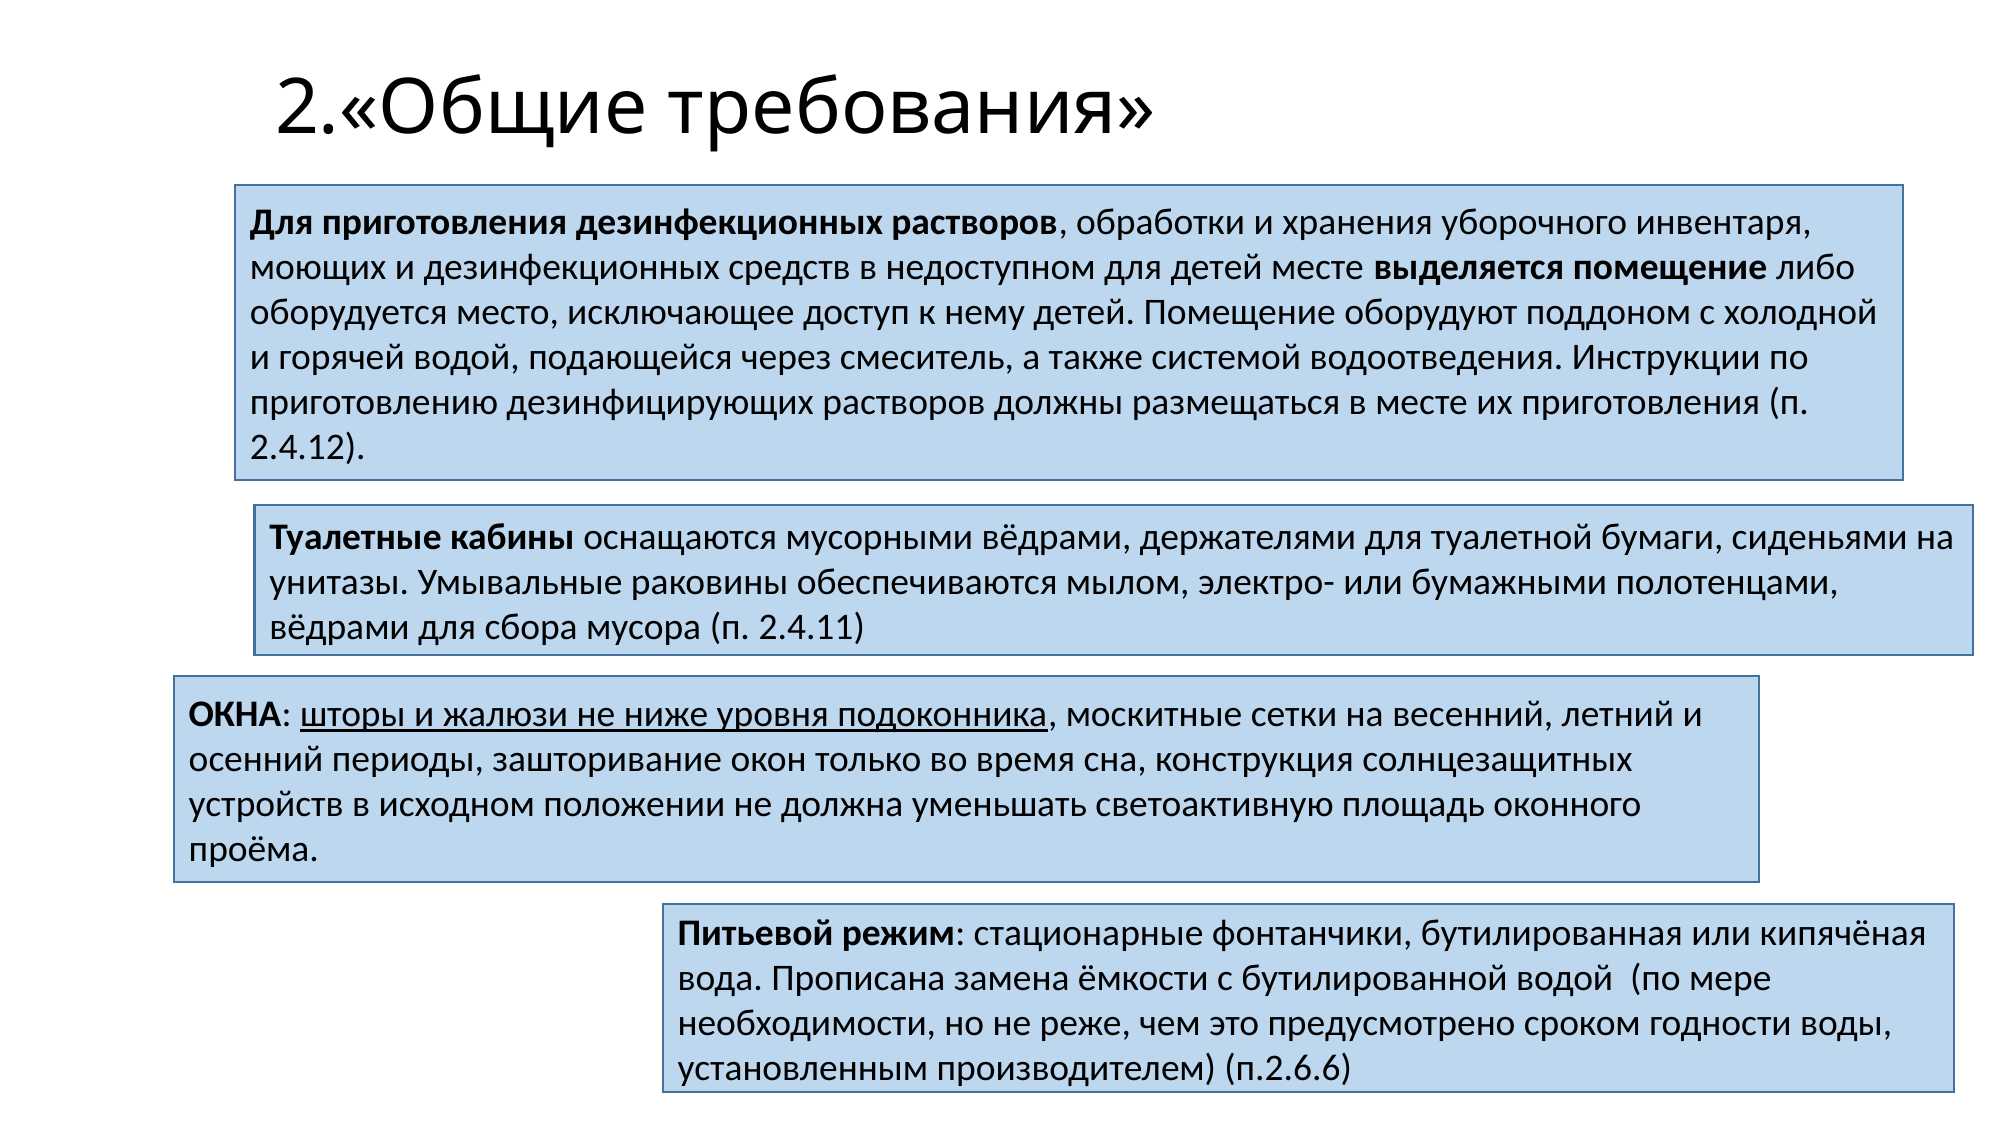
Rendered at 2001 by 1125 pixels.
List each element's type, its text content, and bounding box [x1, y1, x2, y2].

text_box ОКНА: шторы и жалюзи не ниже уровня подоконника, москитные сетки на весенний, летний и осенний периоды, зашторивание окон только во время сна, конструкция солнцезащитных устройств в исходном положении не должна уменьшать светоактивную площадь оконного проёма. [173, 675, 1760, 883]
text_box Питьевой режим: стационарные фонтанчики, бутилированная или кипячёная вода. Прописана замена ёмкости с бутилированной водой (по мере необходимости, но не реже, чем это предусмотрено сроком годности воды, установленным производителем) (п.2.6.6) [662, 903, 1955, 1093]
text_box Туалетные кабины оснащаются мусорными вёдрами, держателями для туалетной бумаги, сиденьями на унитазы. Умывальные раковины обеспечиваются мылом, электро- или бумажными полотенцами, вёдрами для сбора мусора (п. 2.4.11) [253, 504, 1974, 656]
text_box Для приготовления дезинфекционных растворов, обработки и хранения уборочного инвентаря, моющих и дезинфекционных средств в недоступном для детей месте выделяется помещение либо оборудуется место, исключающее доступ к нему детей. Помещение оборудуют поддоном с холодной и горячей водой, подающейся через смеситель, а также системой водоотведения. Инструкции по приготовлению дезинфицирующих растворов должны размещаться в месте их приготовления (п. 2.4.12). [234, 184, 1904, 481]
title 2.«Общие требования» [260, 50, 1904, 160]
